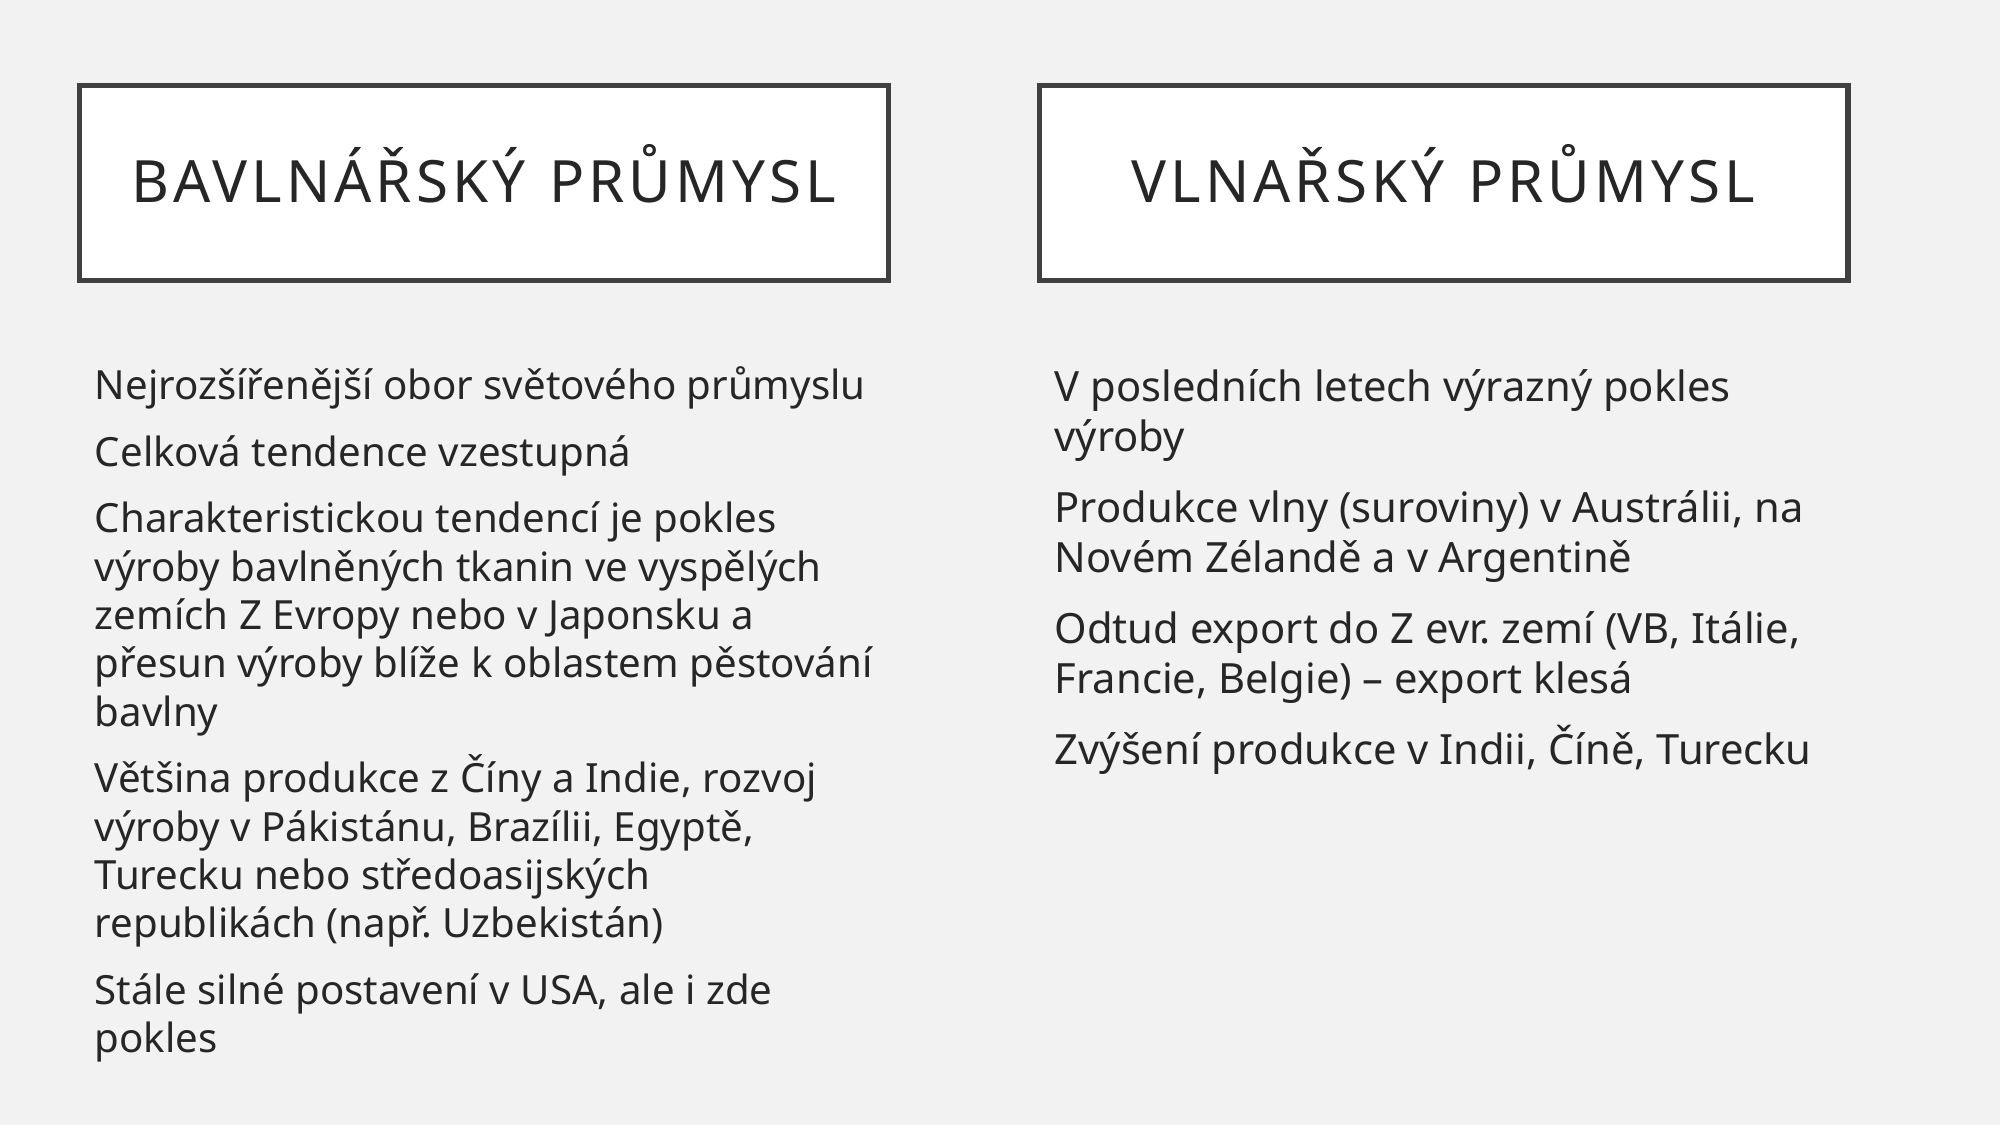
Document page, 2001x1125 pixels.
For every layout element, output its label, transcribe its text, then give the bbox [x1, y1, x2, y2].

list Nejrozšířenější obor světového průmyslu Celková tendence vzestupná Charakteristickou tendencí je pokles výroby bavlněných tkanin ve vyspělých zemích Z Evropy nebo v Japonsku a přesun výroby blíže k oblastem pěstování bavlny Většina produkce z Číny a Indie, rozvoj výroby v Pákistánu, Brazílii, Egyptě, Turecku nebo středoasijských republikách (např. Uzbekistán) Stále silné postavení v USA, ale i zde pokles [79, 351, 889, 1077]
text_box Vlnařský průmysl [1039, 85, 1849, 281]
title Bavlnářský průmysl [77, 83, 891, 283]
text_box V posledních letech výrazný pokles výroby Produkce vlny (suroviny) v Austrálii, na Novém Zélandě a v Argentině Odtud export do Z evr. zemí (VB, Itálie, Francie, Belgie) – export klesá Zvýšení produkce v Indii, Číně, Turecku [1039, 351, 1849, 861]
